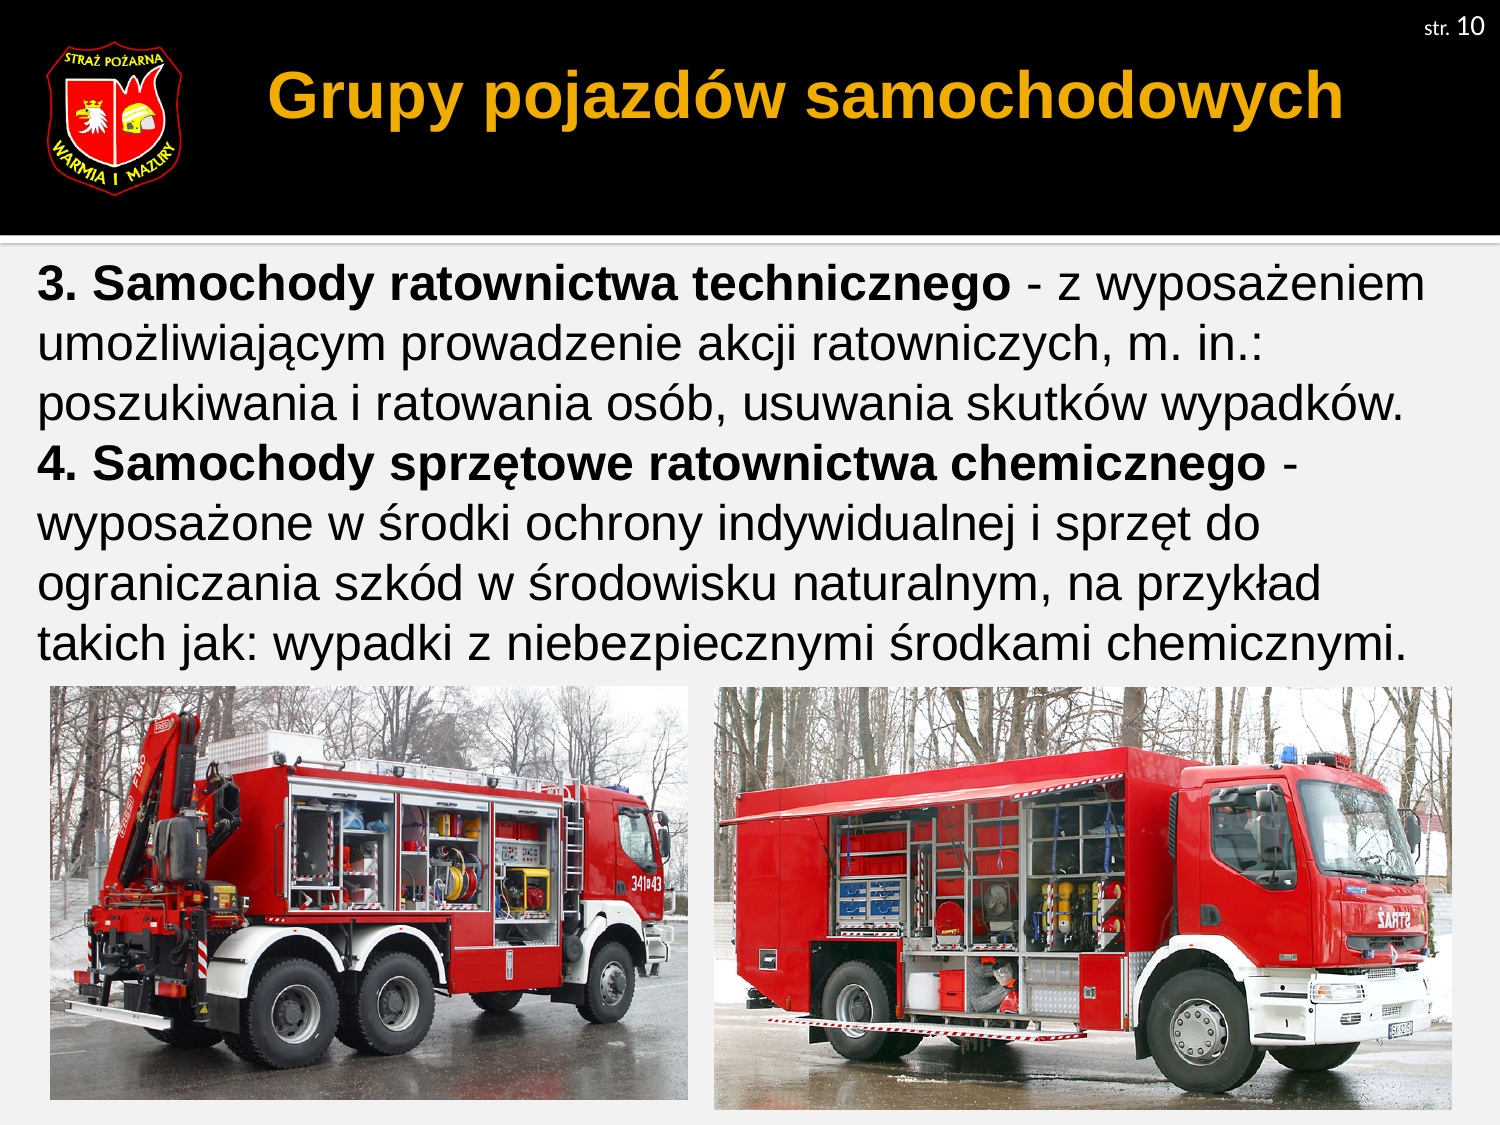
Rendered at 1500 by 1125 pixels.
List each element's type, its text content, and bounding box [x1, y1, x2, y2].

title Grupy pojazdów samochodowych [218, 78, 1388, 185]
picture [714, 687, 1452, 1110]
picture [46, 41, 182, 196]
slide_number str. 10 [1404, 0, 1500, 41]
text_box 3. Samochody ratownictwa technicznego - z wyposażeniem umożliwiającym prowadzenie akcji ratowniczych, m. in.: poszukiwania i ratowania osób, usuwania skutków wypadków. 4. Samochody sprzętowe ratownictwa chemicznego - wyposażone w środki ochrony indywidualnej i sprzęt do ograniczania szkód w środowisku naturalnym, na przykład takich jak: wypadki z niebezpiecznymi środkami chemicznymi. [22, 243, 1452, 679]
picture [50, 686, 689, 1101]
